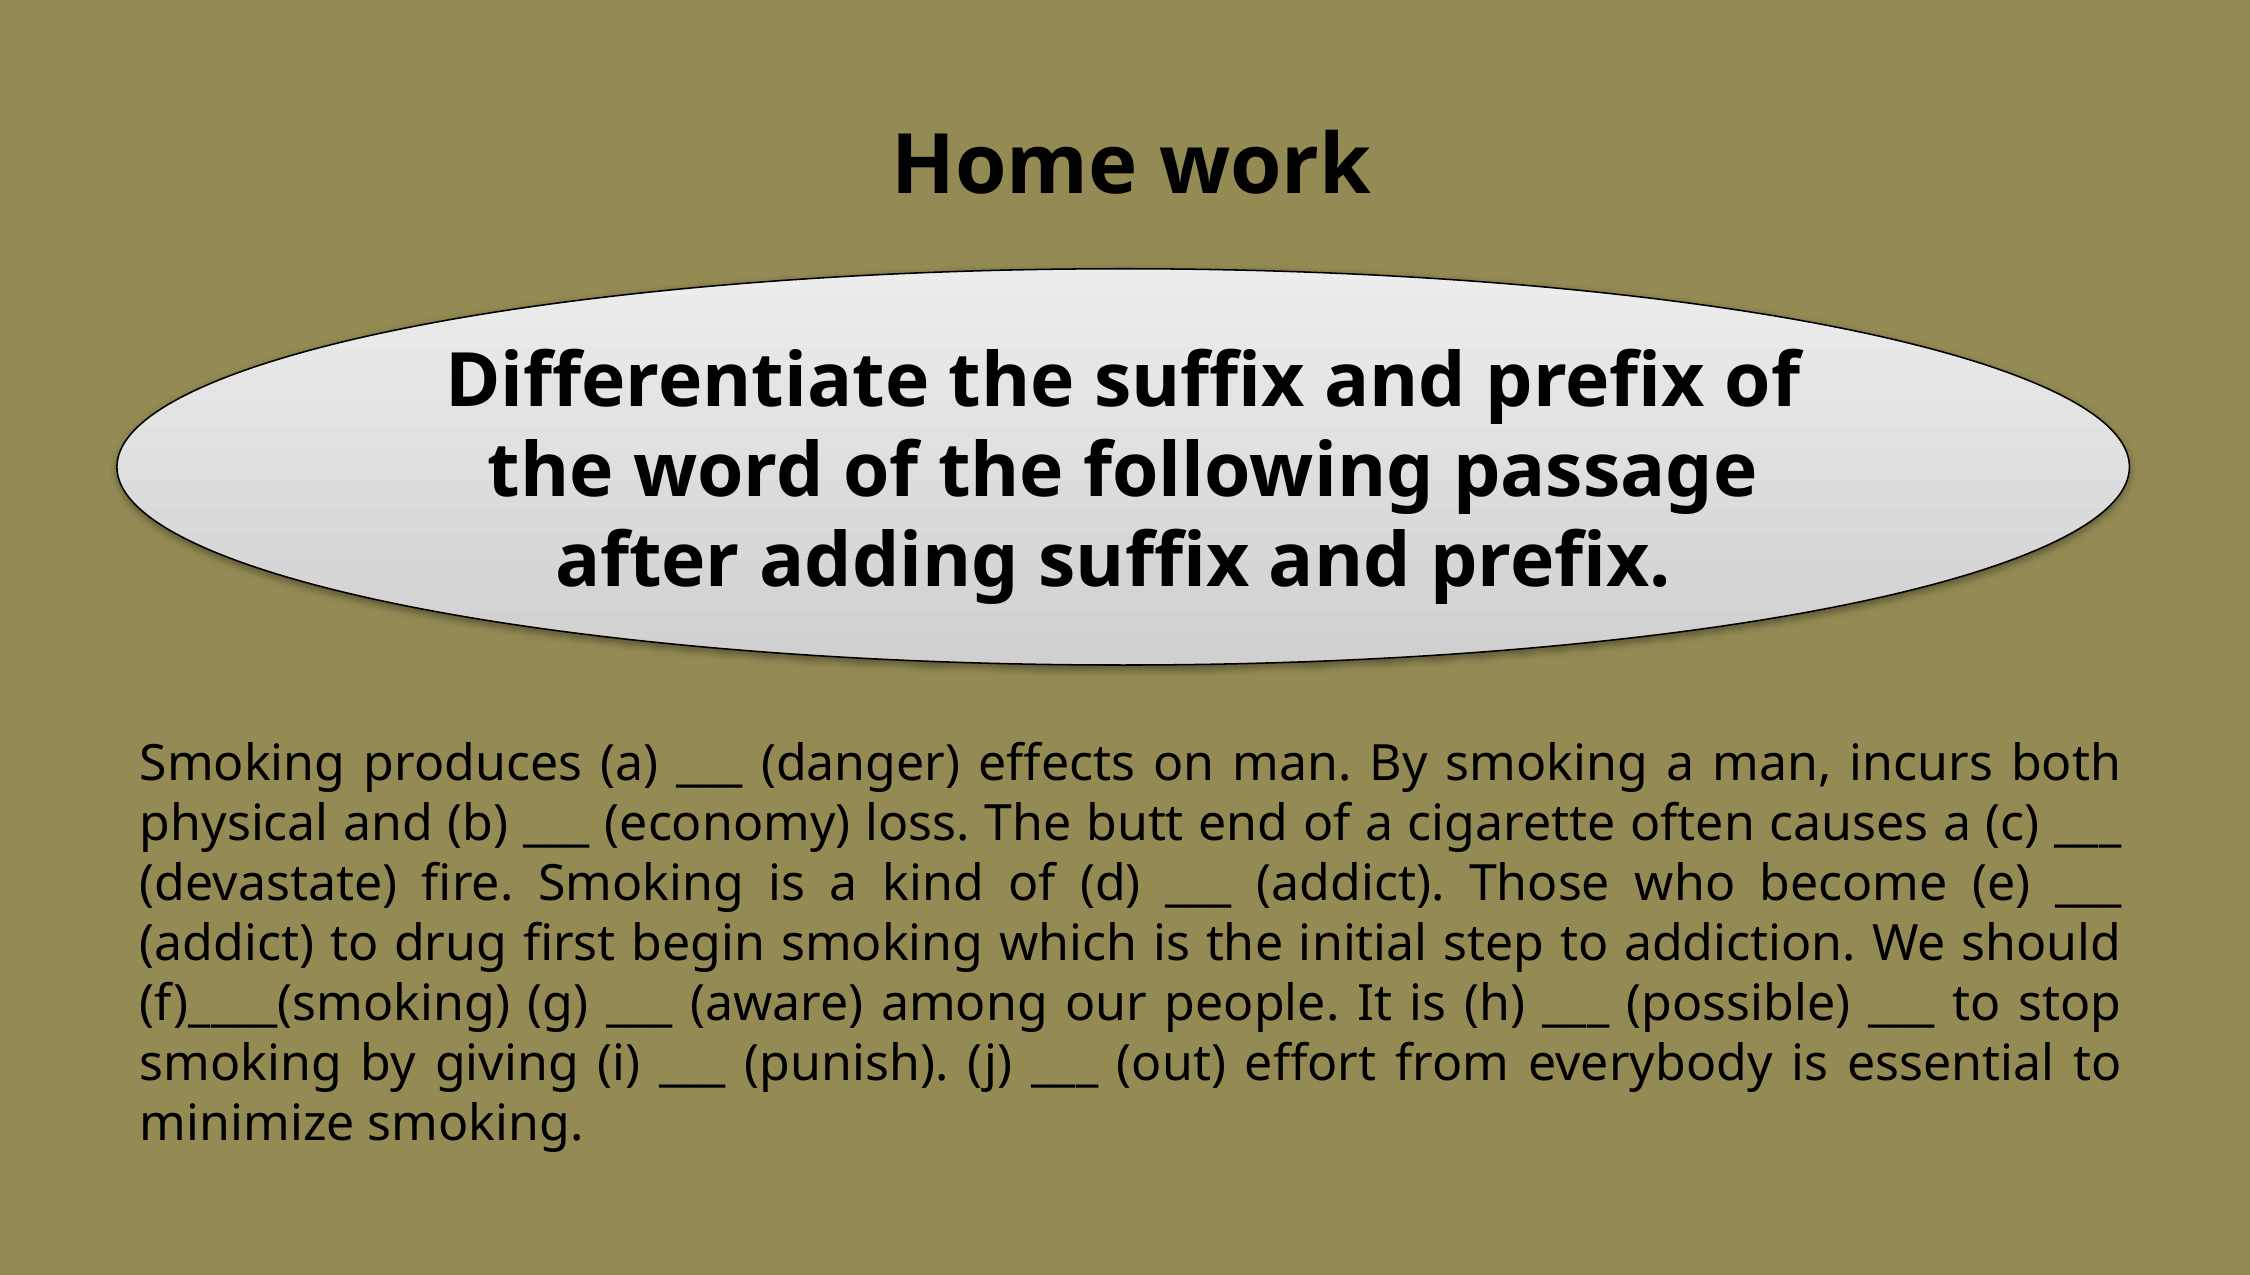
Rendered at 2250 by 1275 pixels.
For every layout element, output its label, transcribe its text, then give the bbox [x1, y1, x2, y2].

text_box Differentiate the suffix and prefix of the word of the following passage after adding suffix and prefix. [116, 267, 2131, 666]
text_box Smoking produces (a) ___ (danger) effects on man. By smoking a man, incurs both physical and (b) ___ (economy) loss. The butt end of a cigarette often causes a (c) ___ (devastate) fire. Smoking is a kind of (d) ___ (addict). Those who become (e) ___ (addict) to drug first begin smoking which is the initial step to addiction. We should (f)____(smoking) (g) ___ (aware) among our people. It is (h) ___ (possible) ___ to stop smoking by giving (i) ___ (punish). (j) ___ (out) effort from everybody is essential to minimize smoking. [124, 723, 2138, 1158]
text_box Home work [474, 102, 1788, 218]
